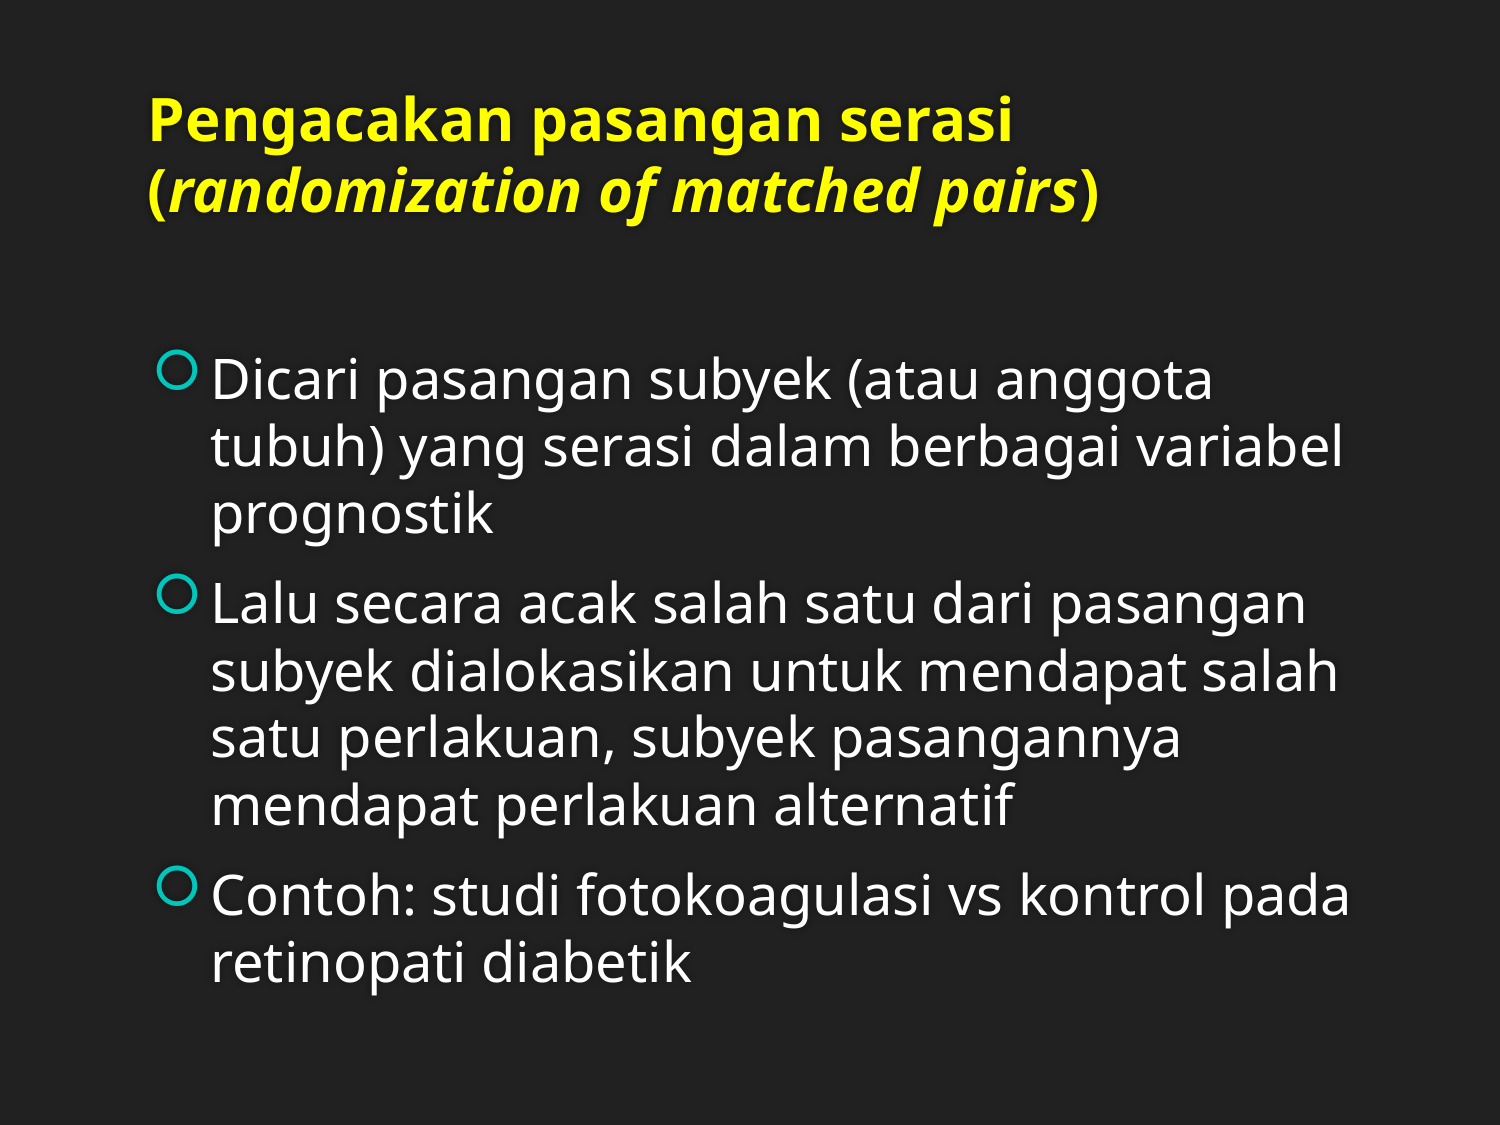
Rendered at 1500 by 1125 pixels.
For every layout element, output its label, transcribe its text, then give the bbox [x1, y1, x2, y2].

title Pengacakan pasangan serasi (randomization of matched pairs) [132, 73, 1368, 233]
list Dicari pasangan subyek (atau anggota tubuh) yang serasi dalam berbagai variabel prognostik Lalu secara acak salah satu dari pasangan subyek dialokasikan untuk mendapat salah satu perlakuan, subyek pasangannya mendapat perlakuan alternatif Contoh: studi fotokoagulasi vs kontrol pada retinopati diabetik [137, 331, 1401, 1006]
